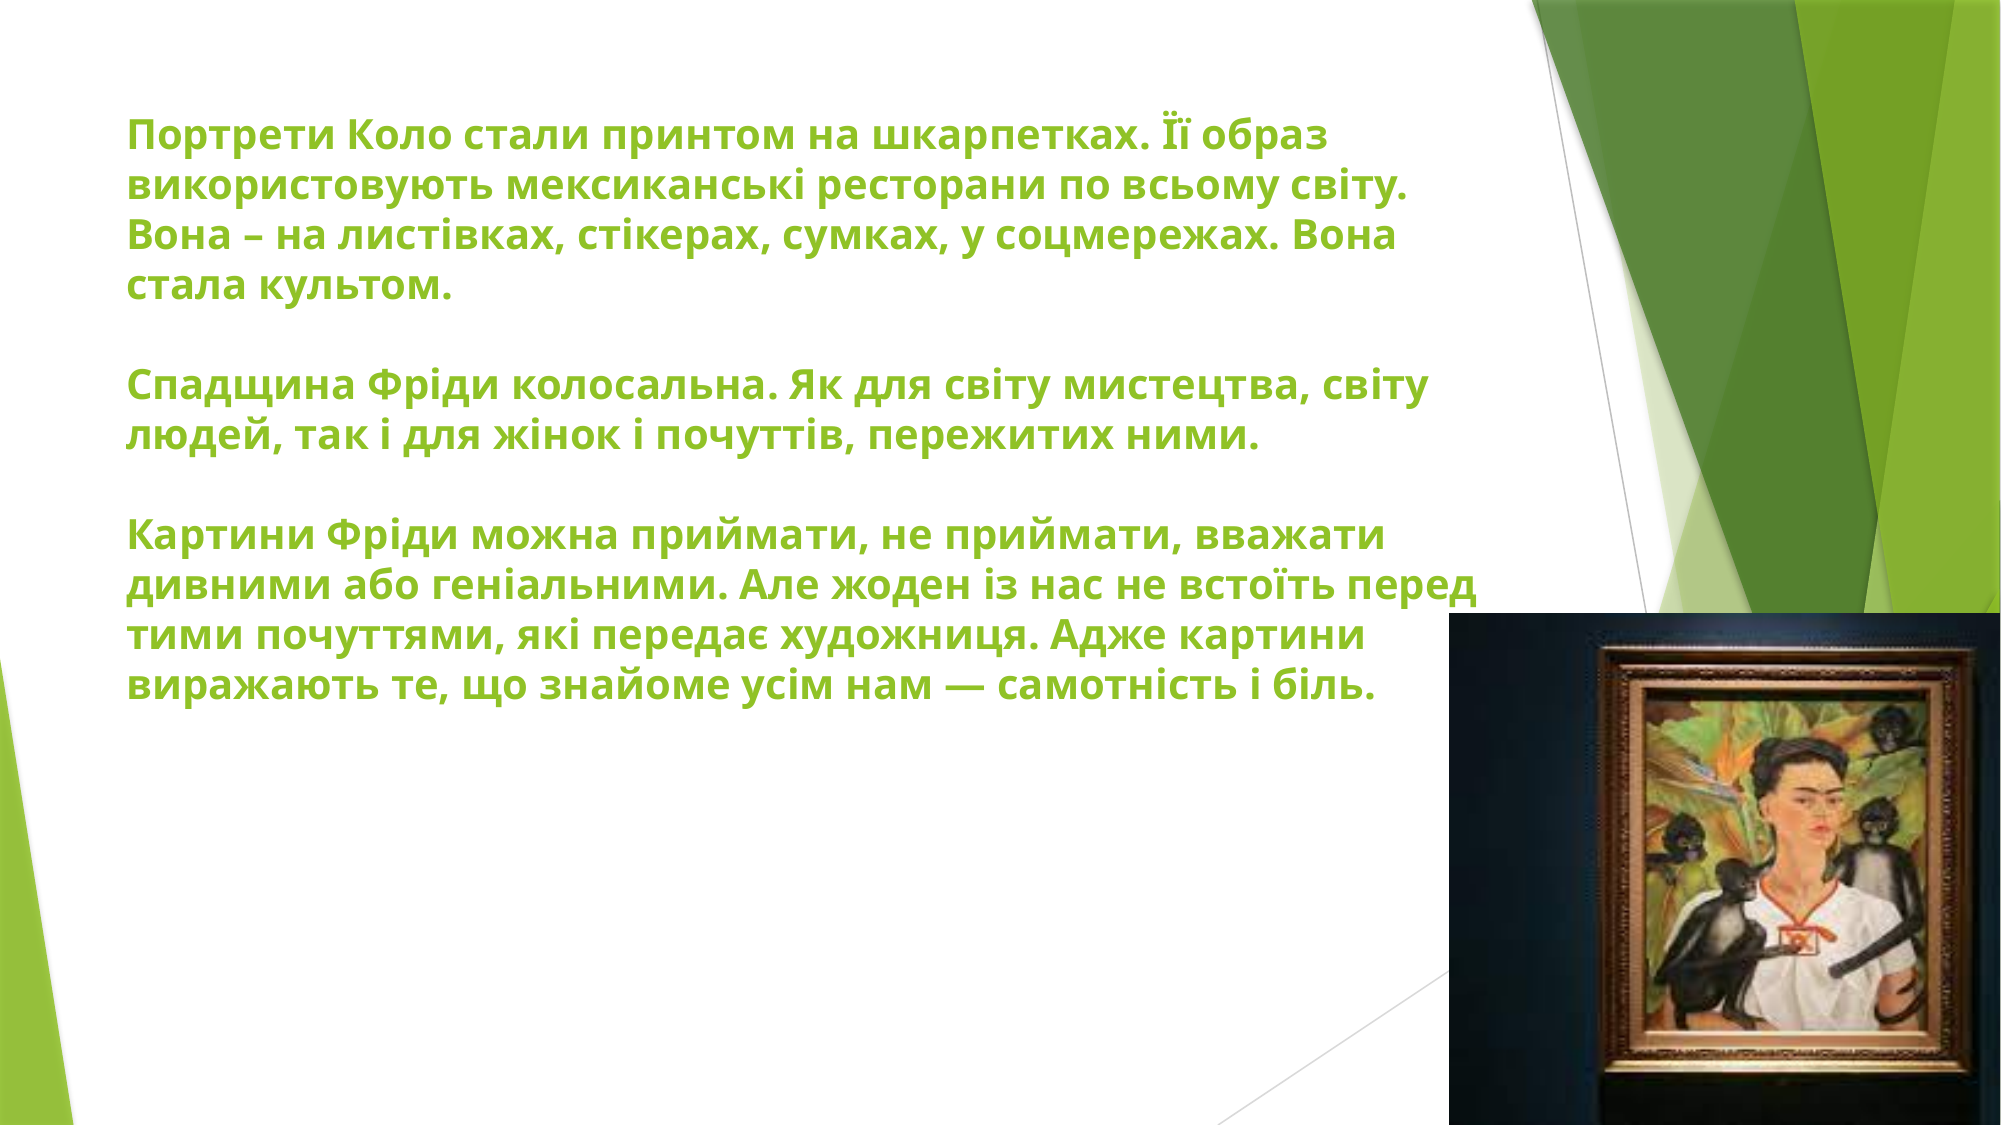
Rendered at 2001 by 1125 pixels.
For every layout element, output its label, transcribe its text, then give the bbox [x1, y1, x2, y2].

picture [1449, 613, 2000, 1125]
title Портрети Коло стали принтом на шкарпетках. Її образ використовують мексиканські ресторани по всьому світу. Вона – на листівках, стікерах, сумках, у соцмережах. Вона стала культом. Спадщина Фріди колосальна. Як для світу мистецтва, світу людей, так і для жінок і почуттів, пережитих ними. Картини Фріди можна приймати, не приймати, вважати дивними або геніальними. Але жоден із нас не встоїть перед тими почуттями, які передає художниця. Адже картини виражають те, що знайоме усім нам — самотність і біль. [111, 99, 1522, 317]
